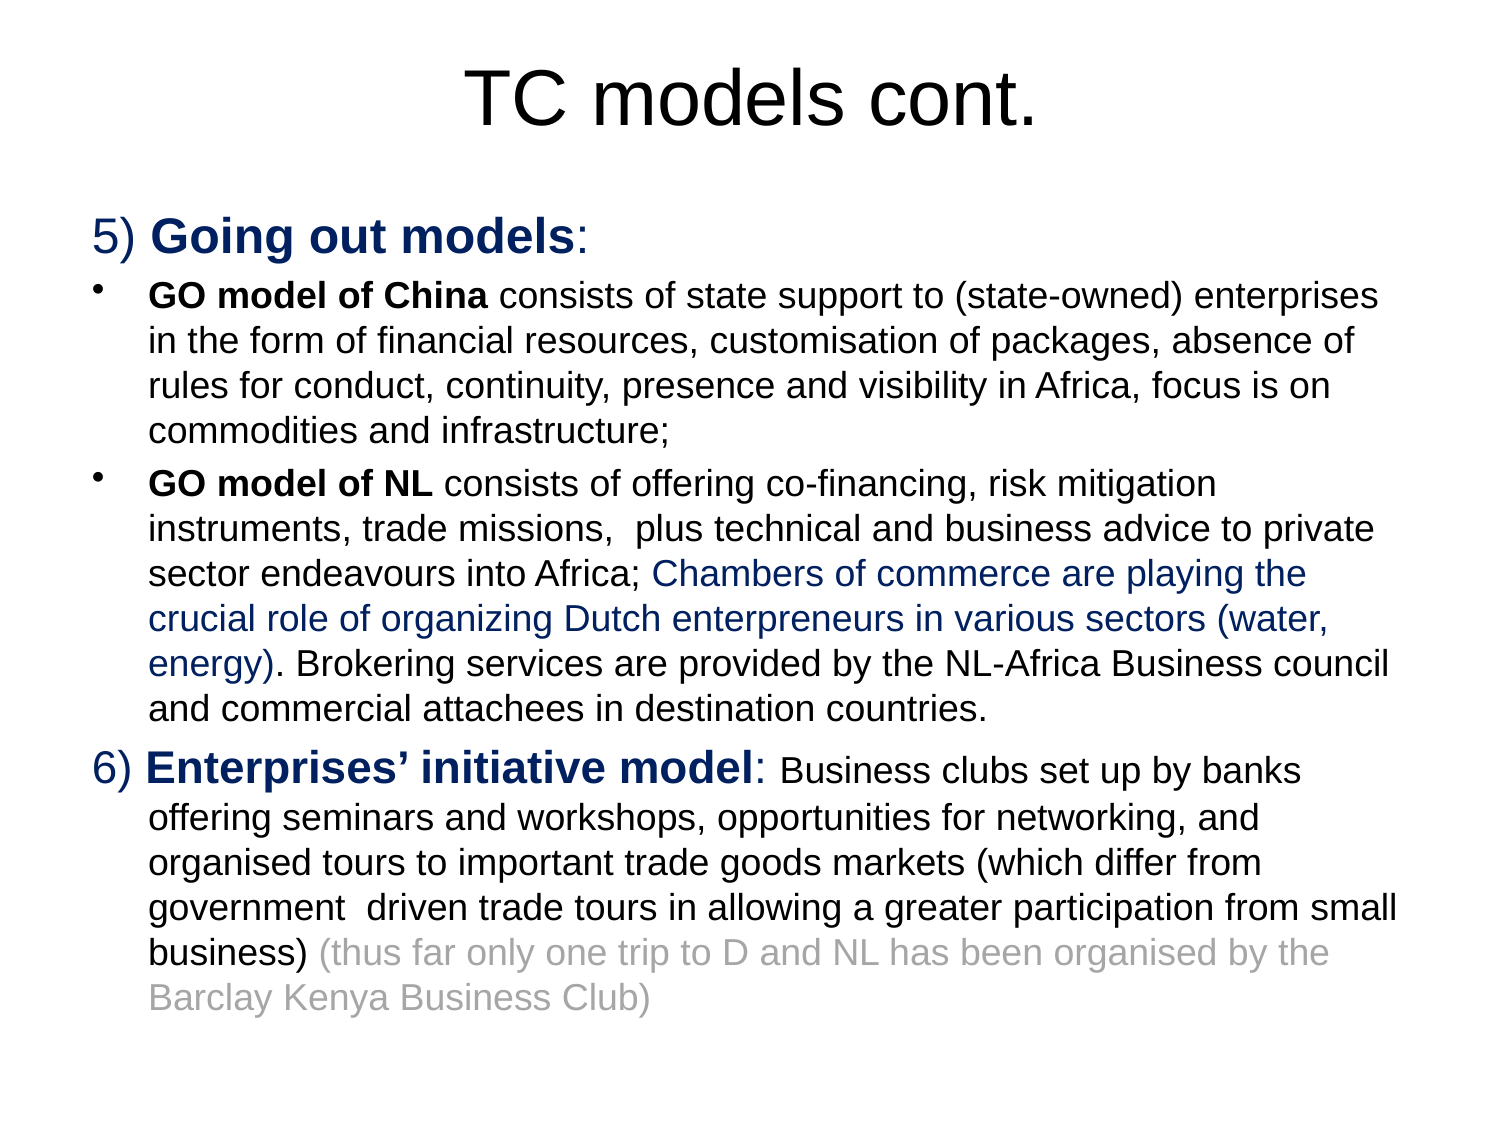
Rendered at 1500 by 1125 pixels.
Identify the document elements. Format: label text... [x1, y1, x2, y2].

title TC models cont. [76, 0, 1428, 188]
list 5) Going out models: GO model of China consists of state support to (state-owned) enterprises in the form of financial resources, customisation of packages, absence of rules for conduct, continuity, presence and visibility in Africa, focus is on commodities and infrastructure; GO model of NL consists of offering co-financing, risk mitigation instruments, trade missions, plus technical and business advice to private sector endeavours into Africa; Chambers of commerce are playing the crucial role of organizing Dutch enterpreneurs in various sectors (water, energy). Brokering services are provided by the NL-Africa Business council and commercial attachees in destination countries. 6) Enterprises’ initiative model: Business clubs set up by banks offering seminars and workshops, opportunities for networking, and organised tours to important trade goods markets (which differ from government driven trade tours in allowing a greater participation from small business) (thus far only one trip to D and NL has been organised by the Barclay Kenya Business Club) [76, 196, 1428, 940]
